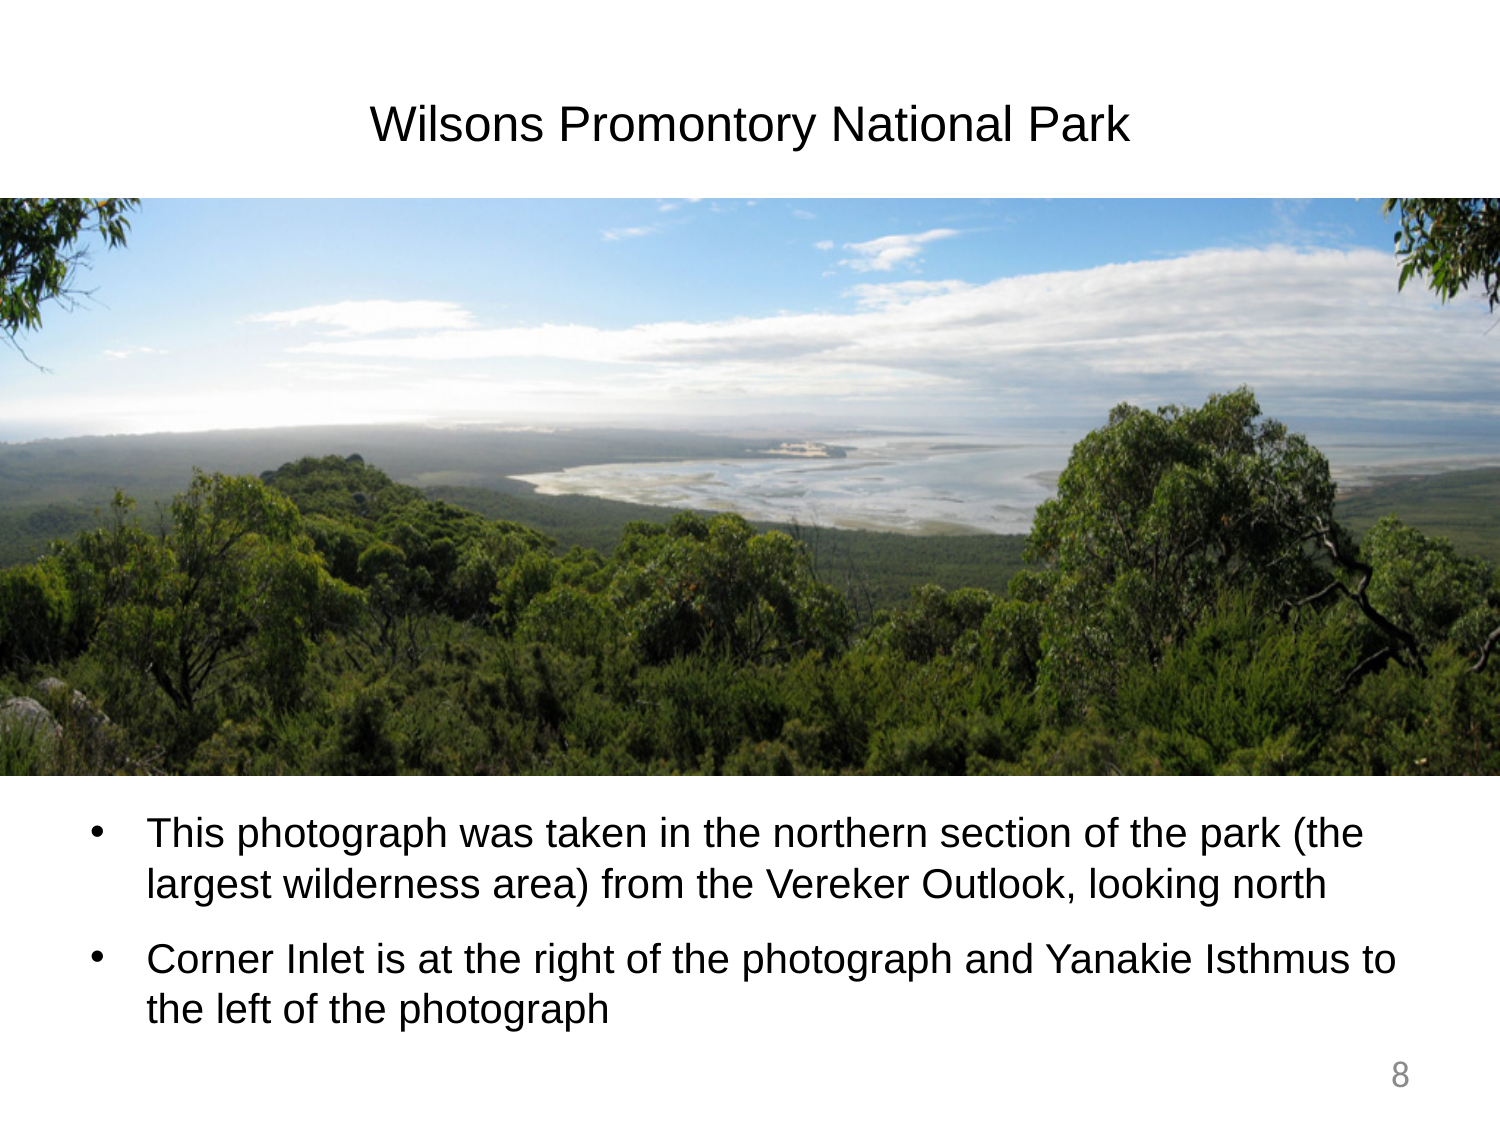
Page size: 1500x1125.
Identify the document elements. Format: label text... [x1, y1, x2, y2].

list This photograph was taken in the northern section of the park (the largest wilderness area) from the Vereker Outlook, looking north Corner Inlet is at the right of the photograph and Yanakie Isthmus to the left of the photograph [75, 798, 1425, 1047]
slide_number 8 [1074, 1042, 1425, 1103]
title Wilsons Promontory National Park [75, 45, 1425, 197]
picture [0, 198, 1500, 776]
